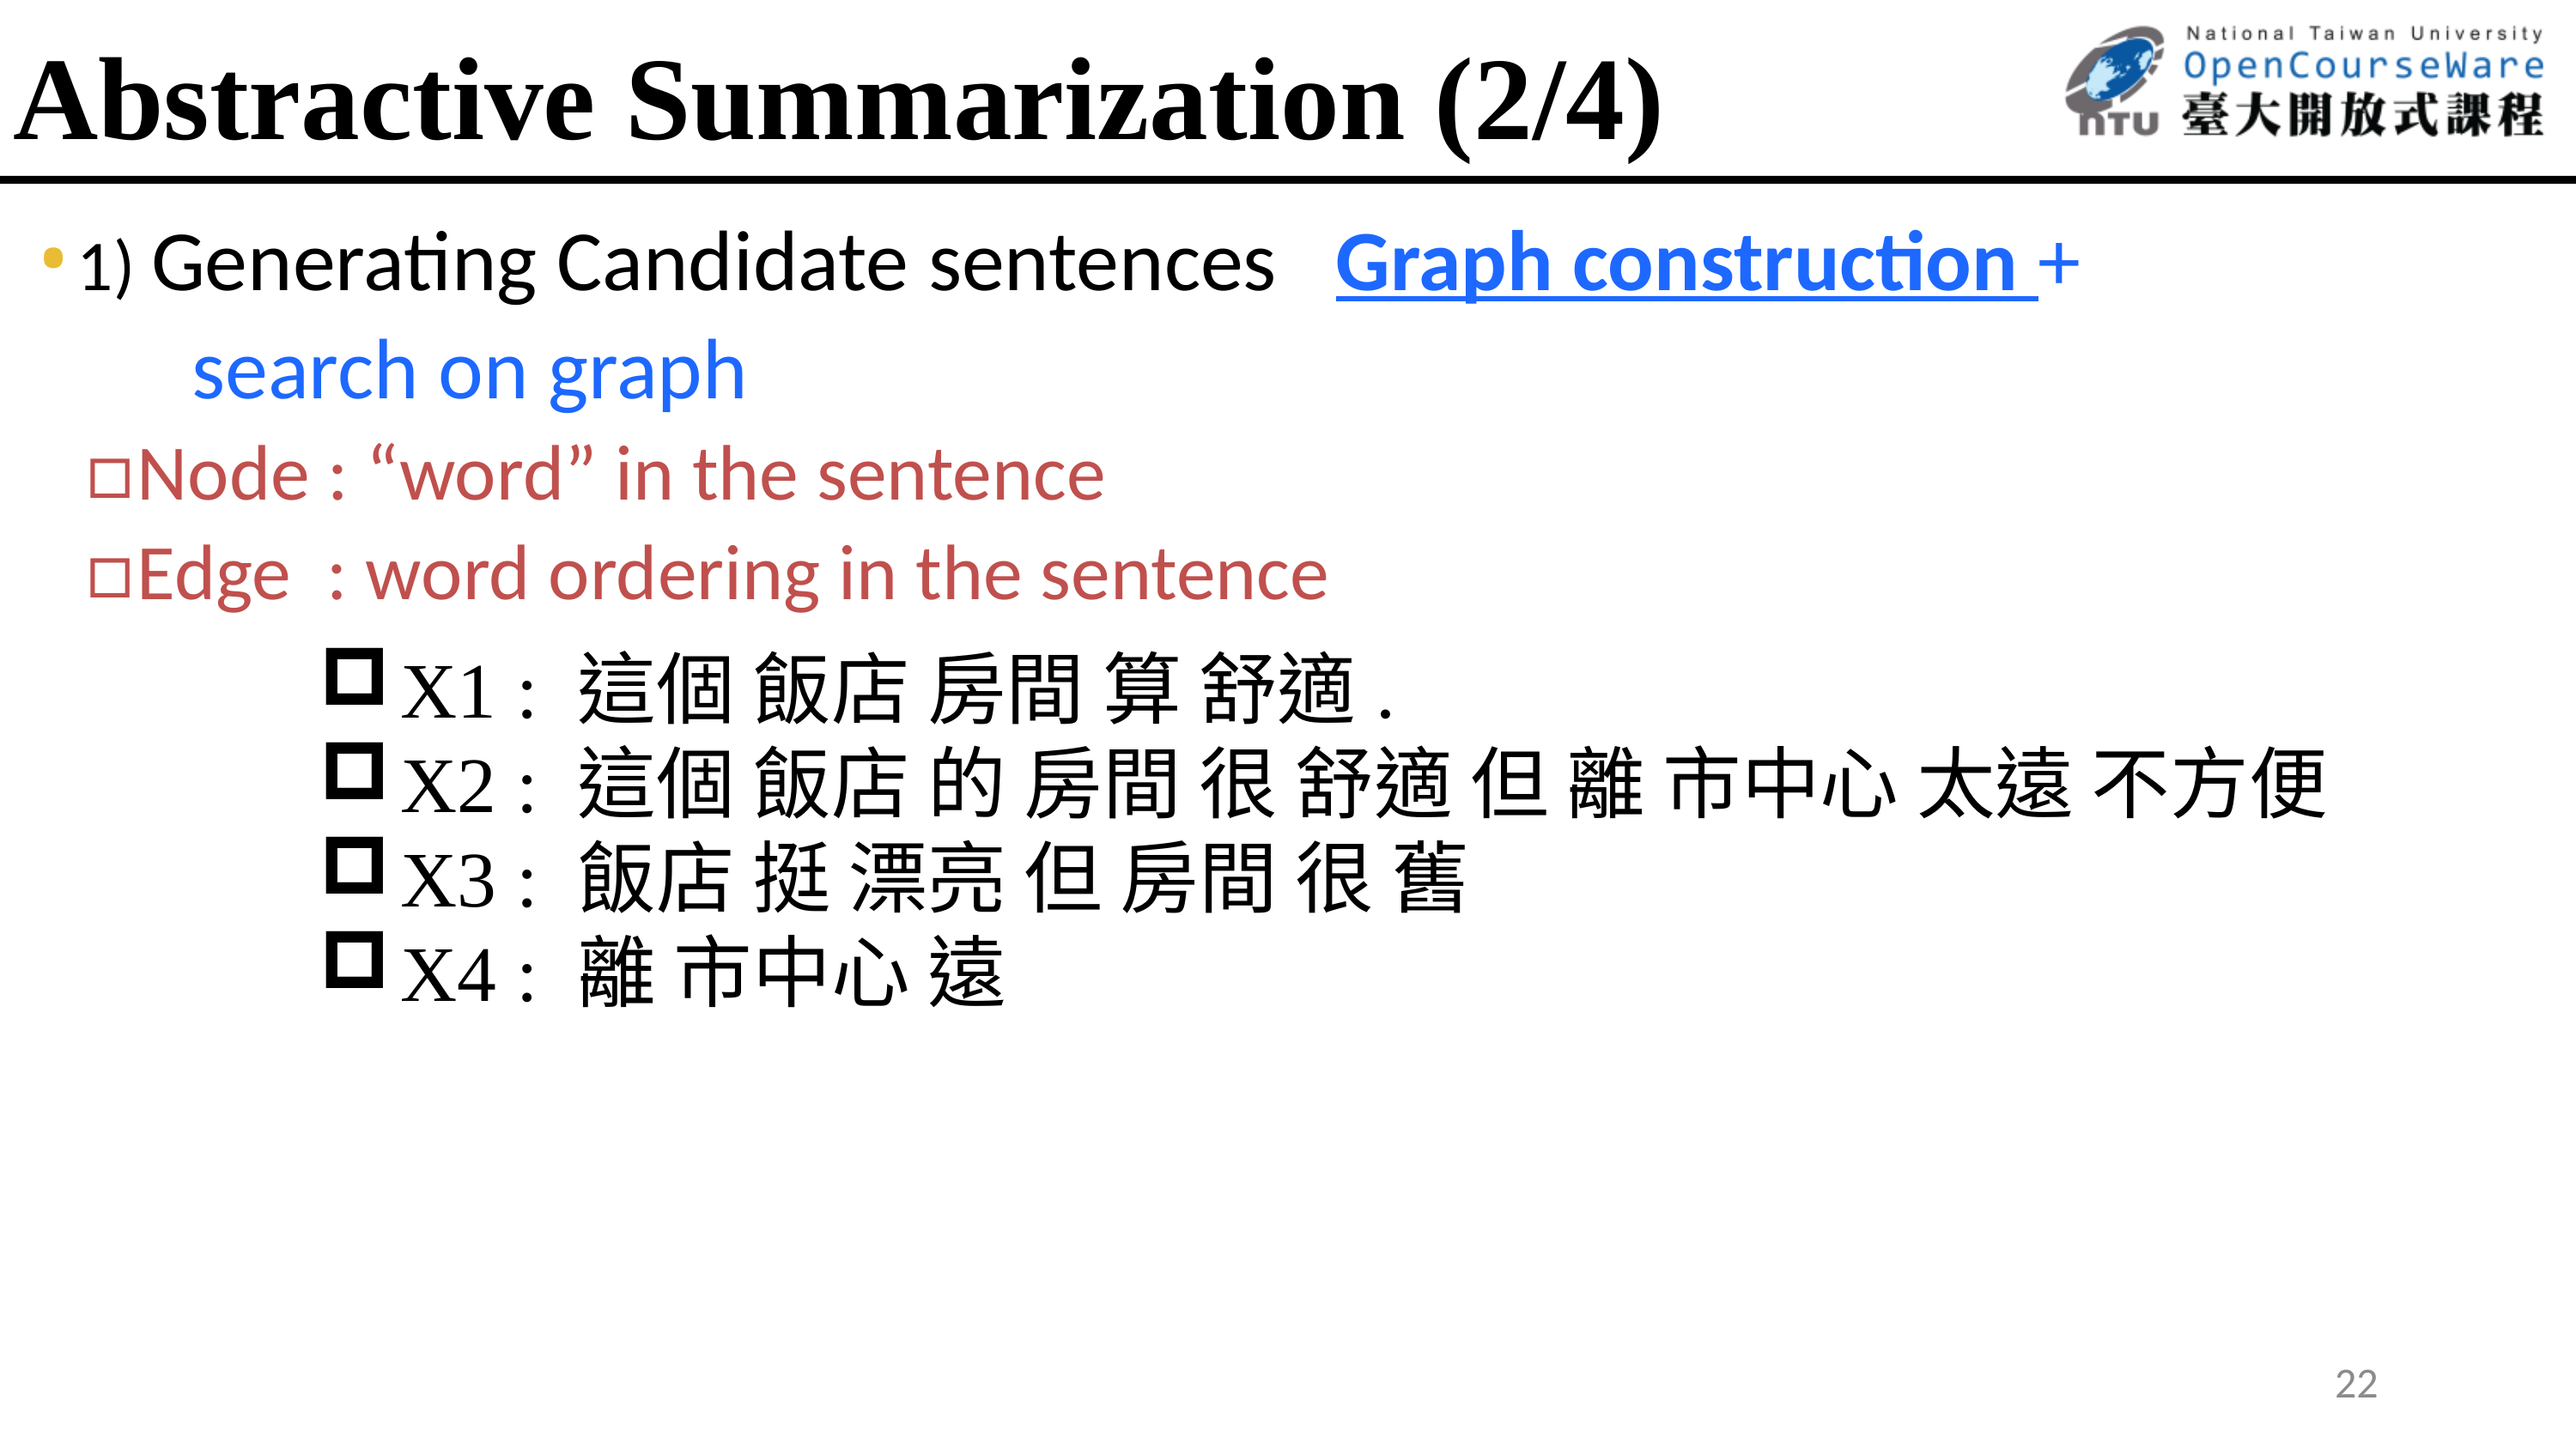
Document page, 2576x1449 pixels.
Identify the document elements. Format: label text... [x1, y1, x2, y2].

text_box X1 : 這個 飯店 房間 算 舒適. X2 : 這個 飯店 的 房間 很 舒適 但 離 市中心 太遠 不方便 X3 : 飯店 挺 漂亮 但 房間 很 舊 X4 : 離 市中心 遠 [307, 633, 2384, 1024]
title Abstractive Summarization (2/4) [0, 15, 2573, 168]
picture [2037, 6, 2576, 157]
text_box 22 [2322, 1348, 2439, 1426]
text_box 1) Generating Candidate sentences Graph construction + search on graph Node : “word” in the sentence Edge : word ordering in the sentence [0, 191, 2576, 628]
